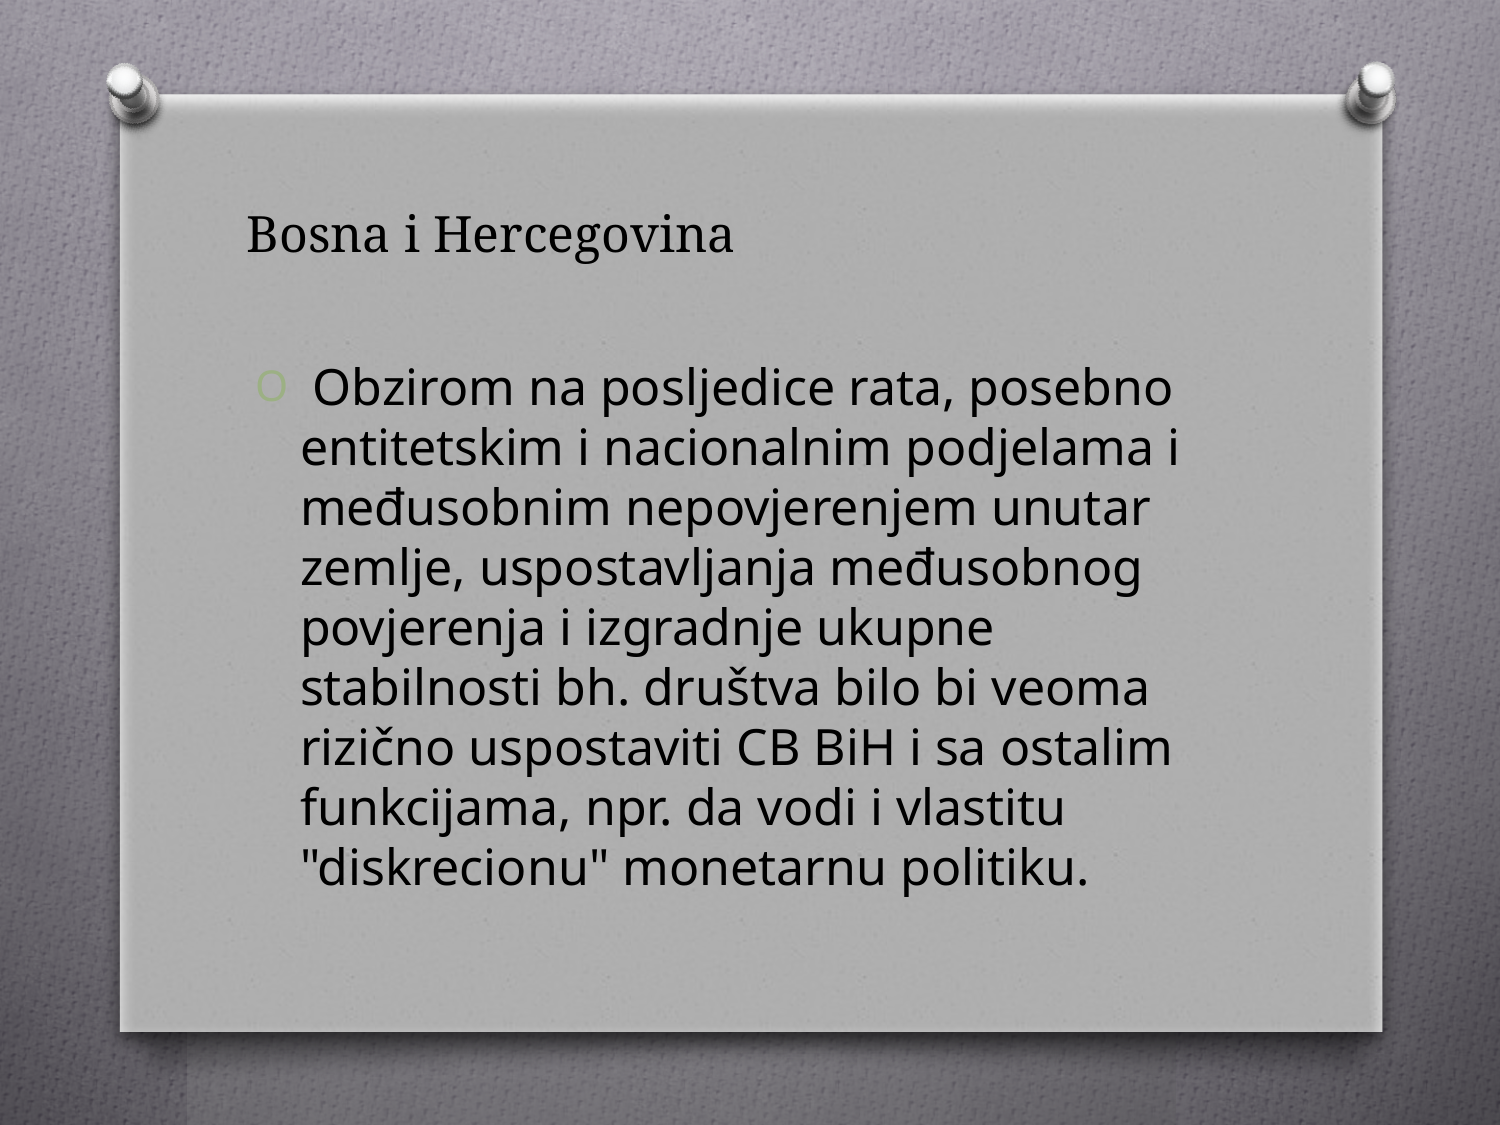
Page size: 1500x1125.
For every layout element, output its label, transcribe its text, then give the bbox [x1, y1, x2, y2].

picture [75, 29, 198, 153]
picture [1317, 35, 1439, 156]
title Bosna i Hercegovina [179, 134, 1323, 332]
list Obzirom na posljedice rata, posebno entitetskim i nacionalnim podjelama i međusobnim nepovjerenjem unutar zemlje, uspostavljanja međusobnog povjerenja i izgradnje ukupne stabilnosti bh. društva bilo bi veoma rizično uspostaviti CB BiH i sa ostalim funkcijama, npr. da vodi i vlastitu "diskrecionu" monetarnu politiku. [240, 347, 1257, 939]
